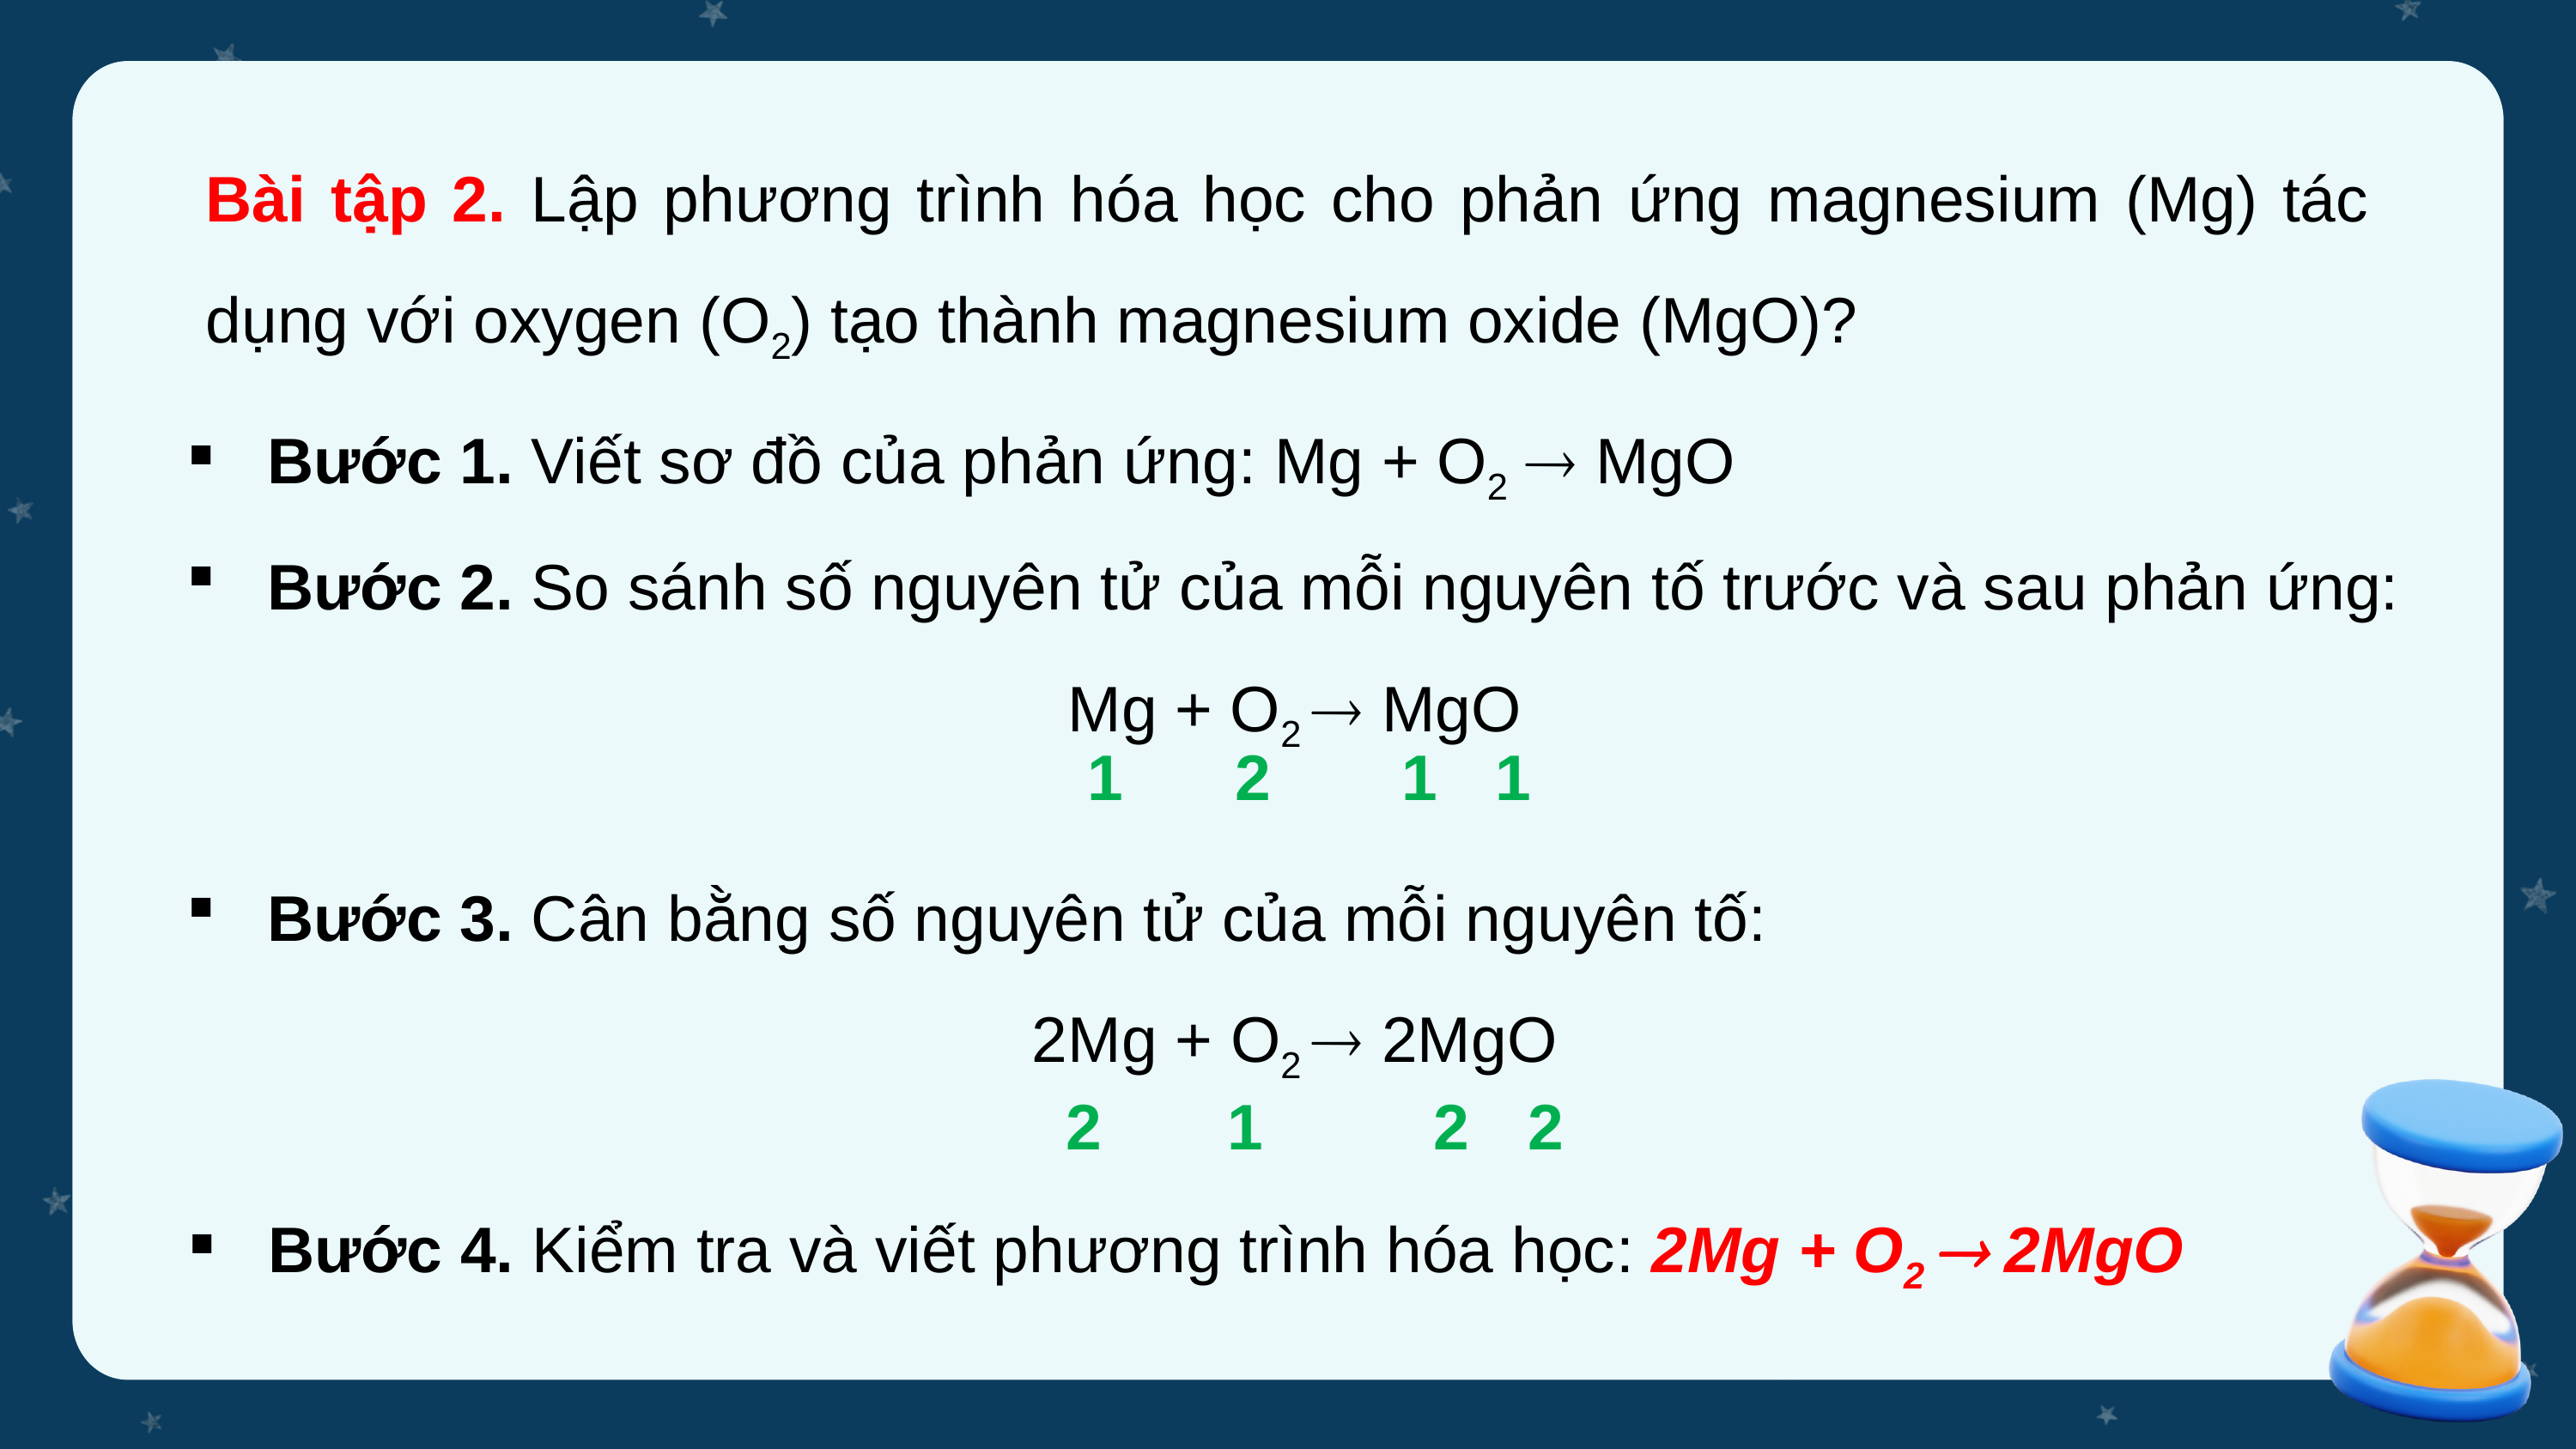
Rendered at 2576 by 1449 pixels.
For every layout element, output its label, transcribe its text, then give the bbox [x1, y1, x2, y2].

text_box 2 [1030, 1079, 1138, 1169]
text_box Bước 4. Kiểm tra và viết phương trình hóa học: 2Mg + O2  2MgO [174, 1202, 2324, 1303]
text_box 2 [1492, 1079, 1600, 1169]
text_box 2 [1199, 730, 1307, 820]
text_box 1 [1191, 1079, 1299, 1169]
text_box 1 [1365, 730, 1460, 820]
picture [0, 0, 2576, 1449]
text_box Bước 3. Cân bằng số nguyên tử của mỗi nguyên tố: 2Mg + O2  2MgO [173, 832, 2415, 1093]
text_box 1 [1460, 730, 1567, 820]
text_box Bước 1. Viết sơ đồ của phản ứng: Mg + O2  MgO Bước 2. So sánh số nguyên tử của mỗi nguyên tố trước và sau phản ứng: Mg + O2  MgO [173, 368, 2415, 761]
text_box 2 [1398, 1079, 1492, 1169]
text_box [72, 61, 2504, 1380]
text_box Bài tập 2. Lập phương trình hóa học cho phản ứng magnesium (Mg) tác dụng với oxygen (O2) tạo thành magnesium oxide (MgO)? [192, 112, 2383, 368]
text_box 1 [1051, 730, 1159, 820]
